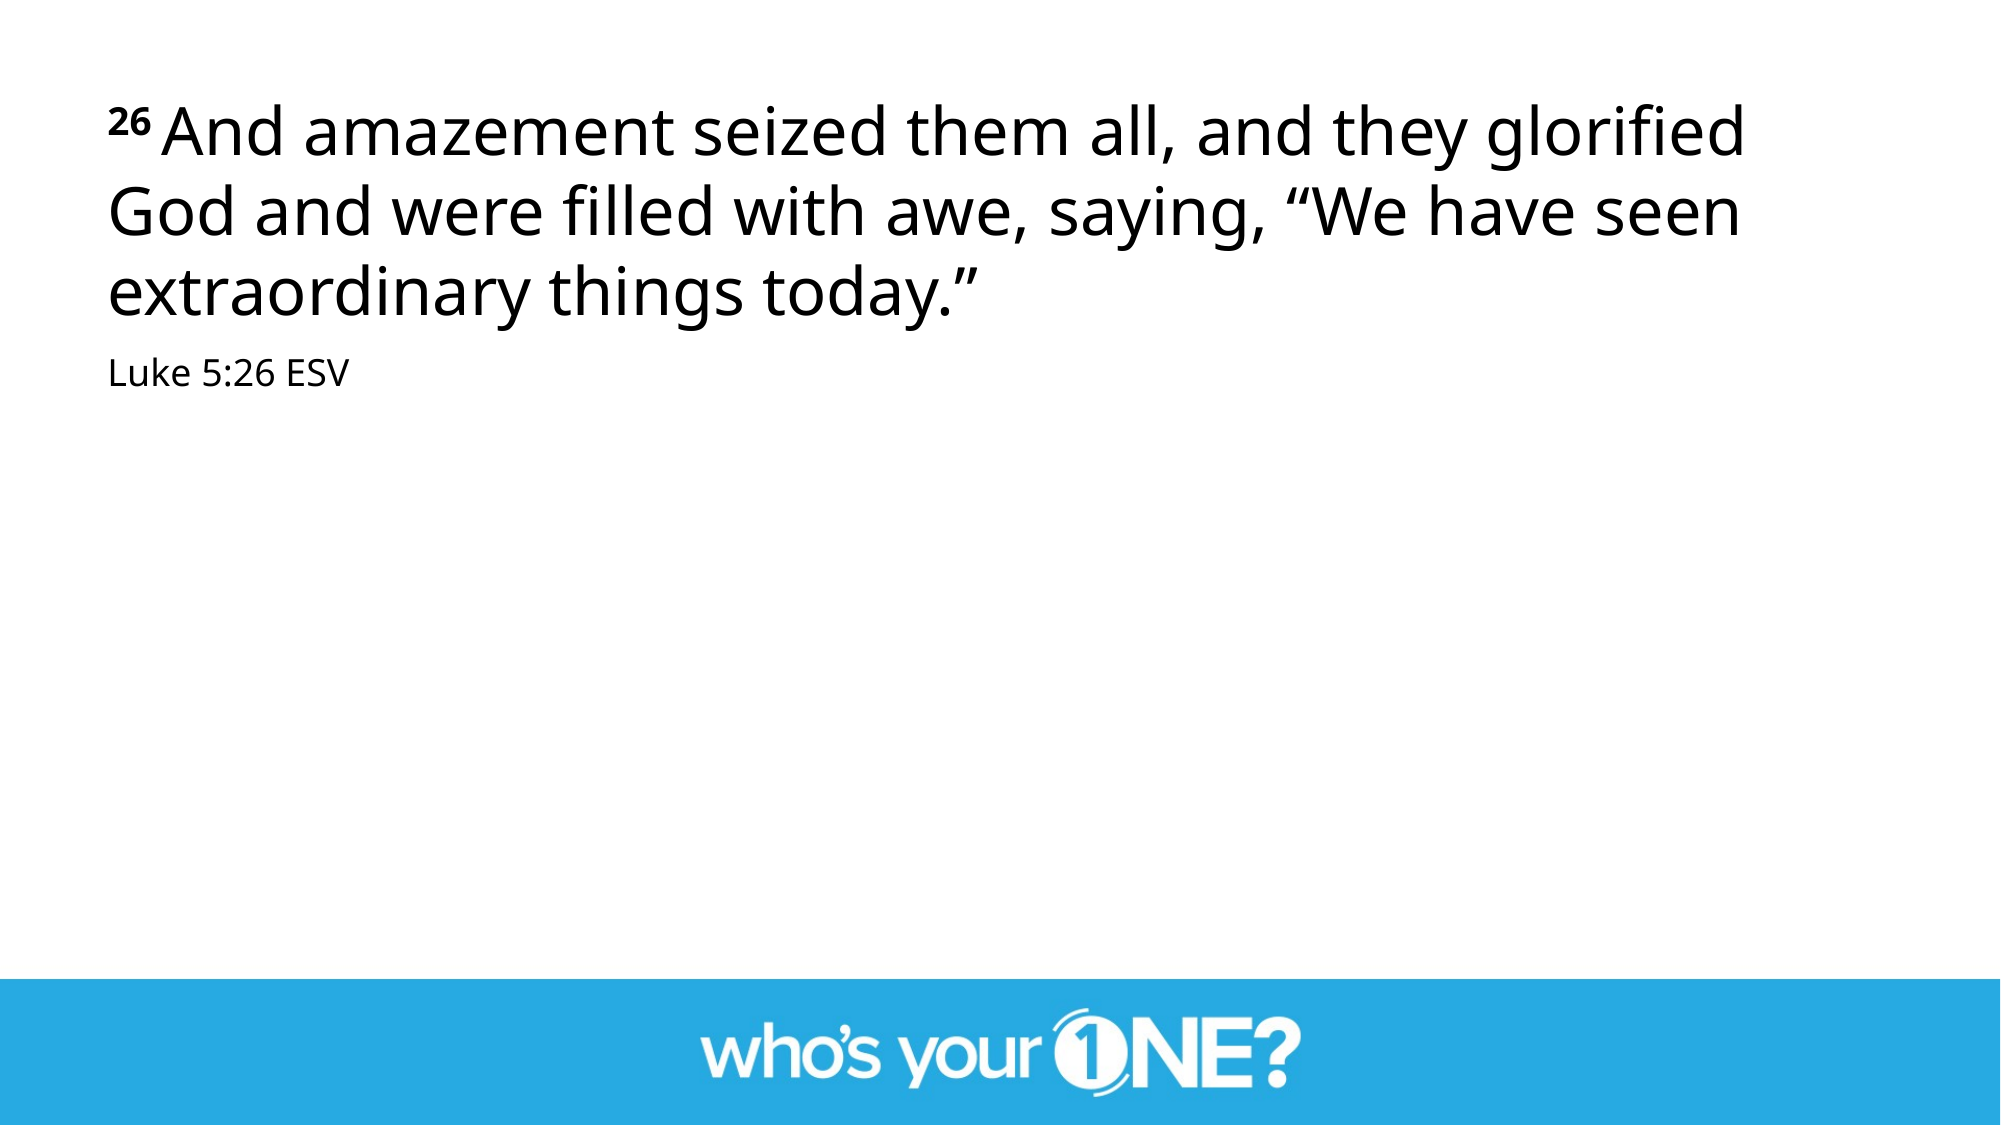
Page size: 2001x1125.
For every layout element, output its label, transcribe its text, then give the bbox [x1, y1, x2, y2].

list 26 And amazement seized them all, and they glorified God and were filled with awe, saying, “We have seen extraordinary things today.” Luke 5:26 ESV [92, 81, 1908, 915]
picture [0, 0, 2001, 1125]
